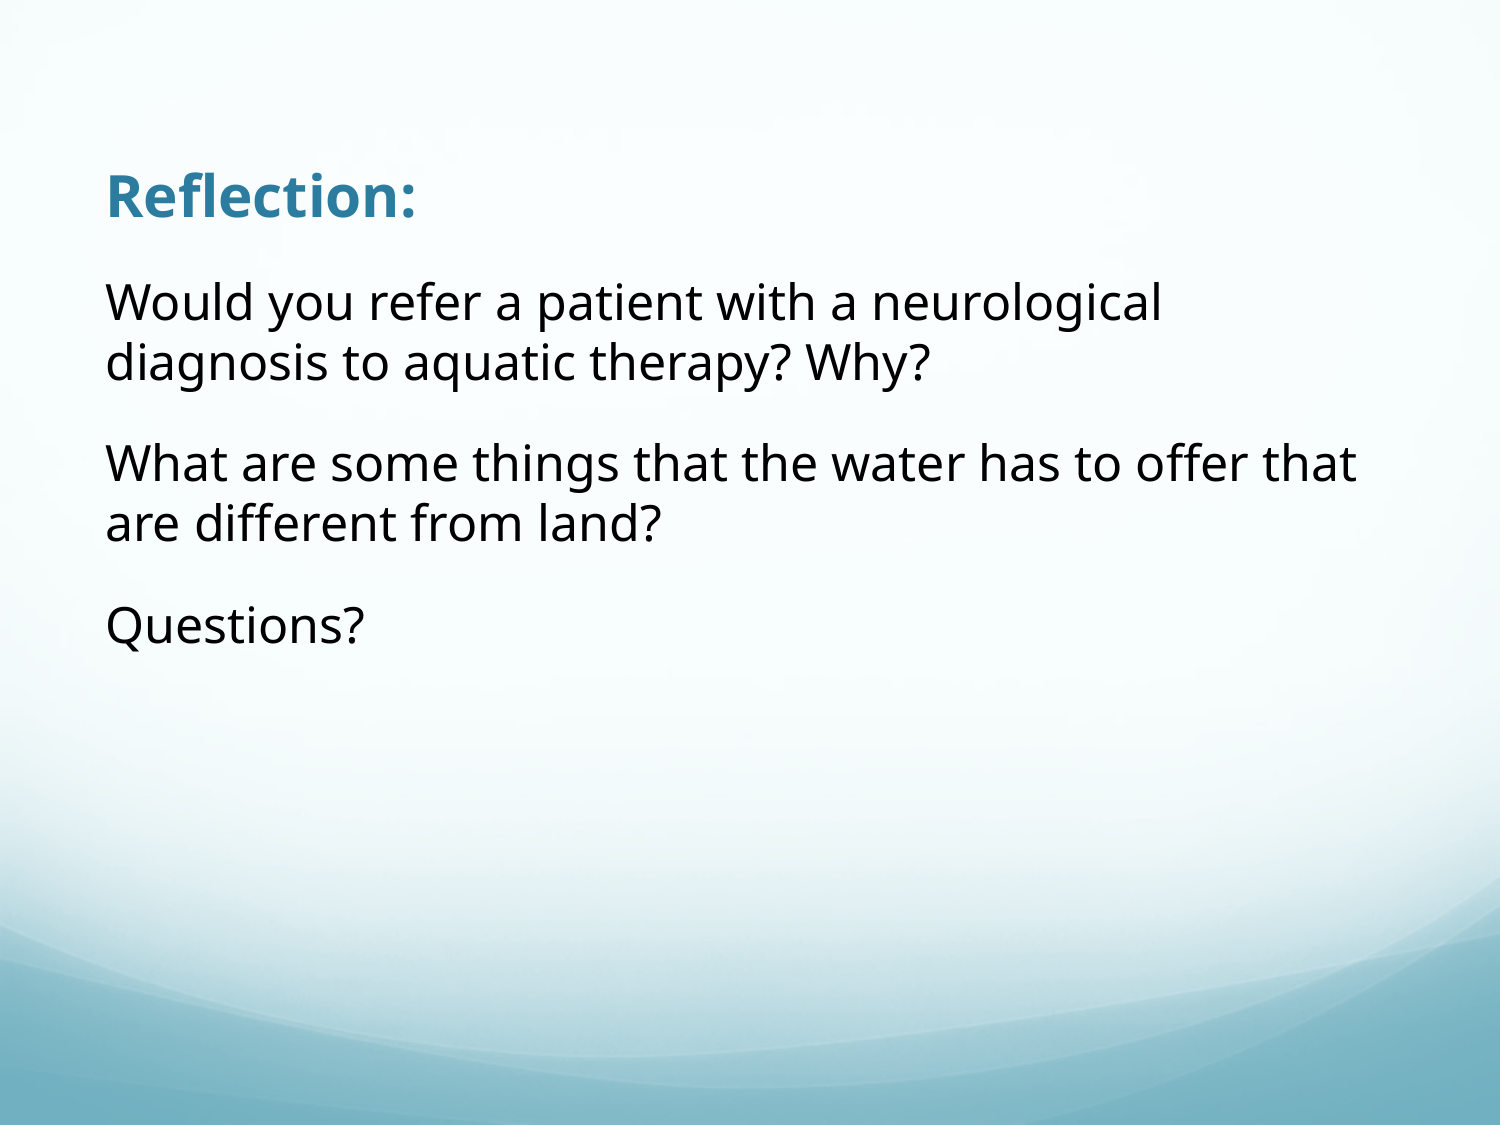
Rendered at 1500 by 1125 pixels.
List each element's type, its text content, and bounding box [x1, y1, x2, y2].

title Reflection: [90, 17, 1410, 237]
list Would you refer a patient with a neurological diagnosis to aquatic therapy? Why? What are some things that the water has to offer that are different from land? Questions? [90, 262, 1410, 975]
